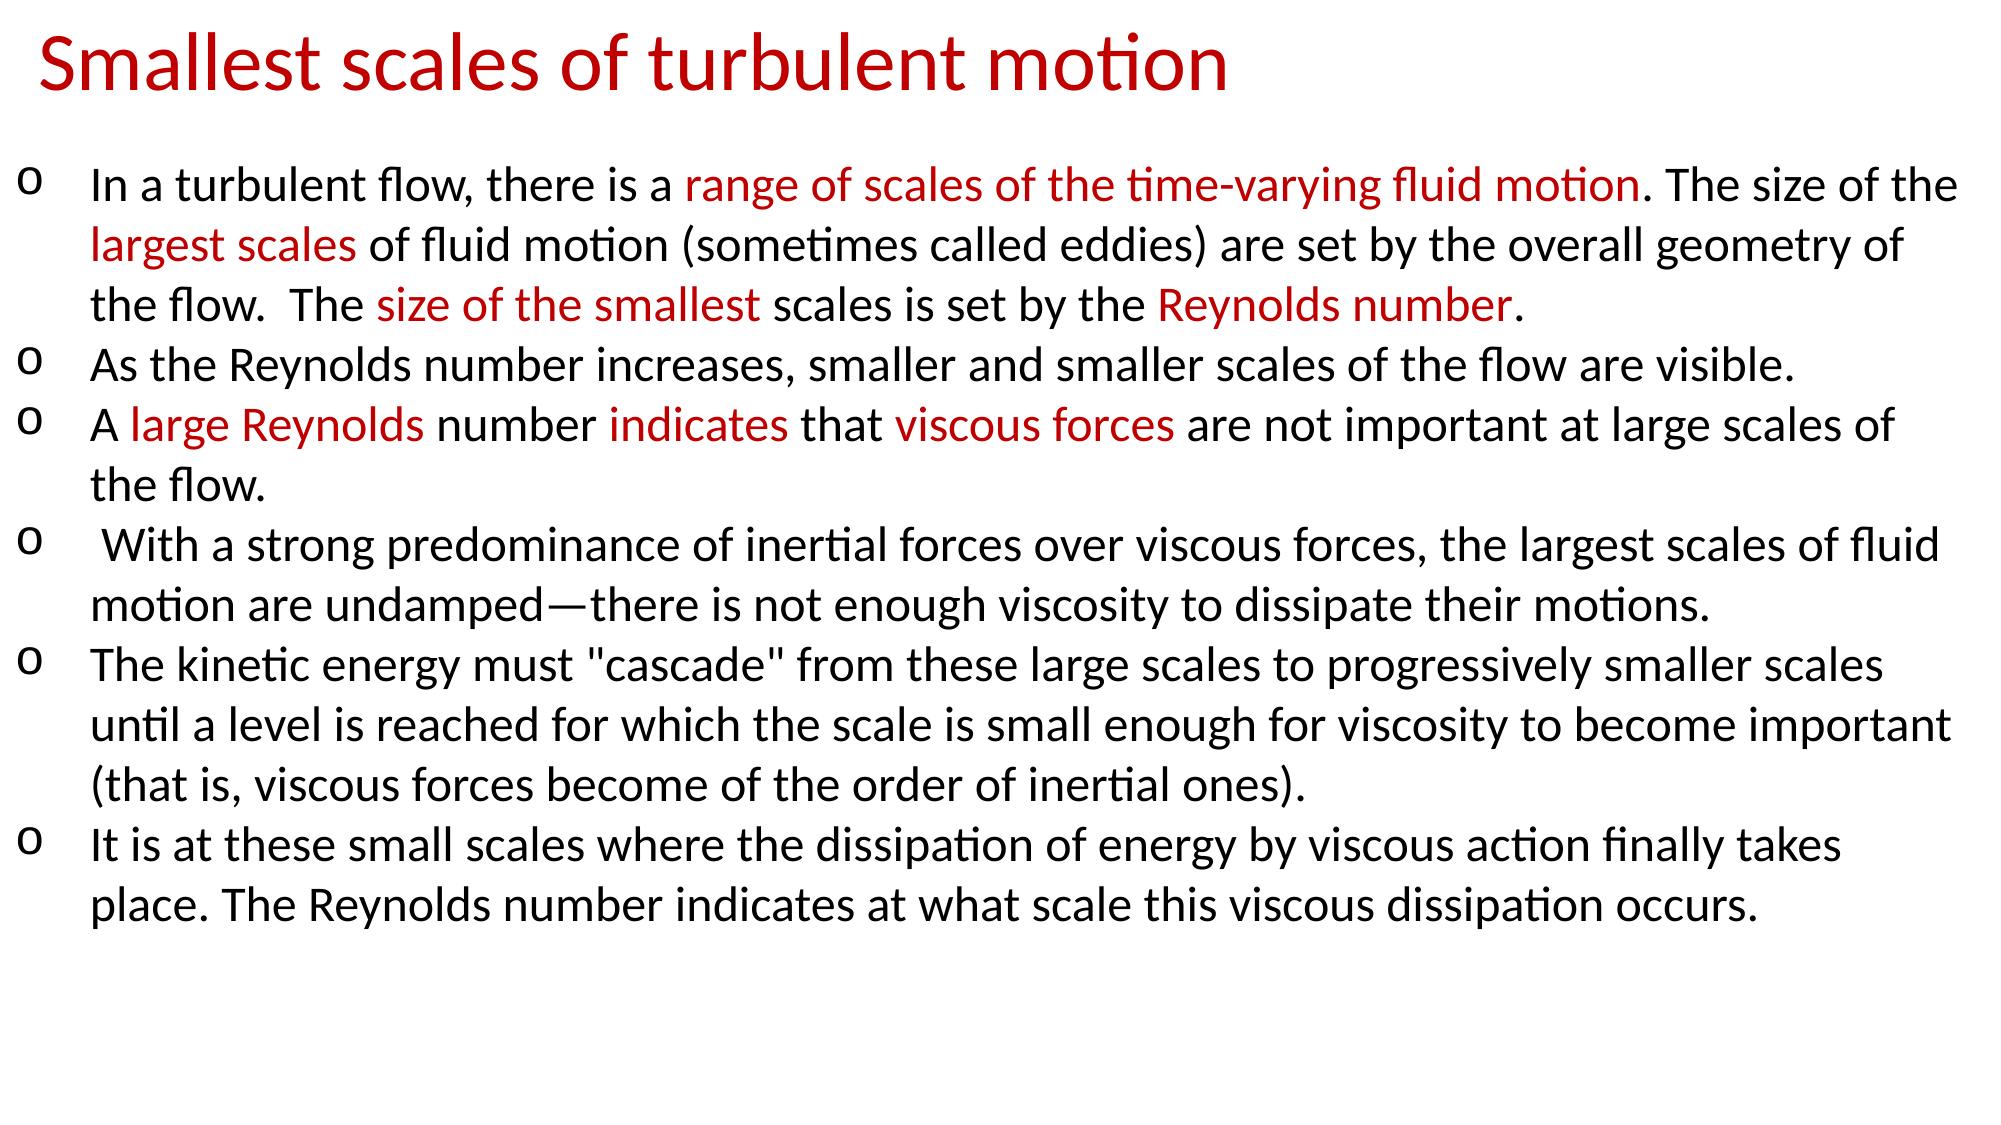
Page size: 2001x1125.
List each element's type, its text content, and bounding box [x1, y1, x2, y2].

text_box In a turbulent flow, there is a range of scales of the time-varying fluid motion. The size of the largest scales of fluid motion (sometimes called eddies) are set by the overall geometry of the flow. The size of the smallest scales is set by the Reynolds number. As the Reynolds number increases, smaller and smaller scales of the flow are visible. A large Reynolds number indicates that viscous forces are not important at large scales of the flow. With a strong predominance of inertial forces over viscous forces, the largest scales of fluid motion are undamped—there is not enough viscosity to dissipate their motions. The kinetic energy must "cascade" from these large scales to progressively smaller scales until a level is reached for which the scale is small enough for viscosity to become important (that is, viscous forces become of the order of inertial ones). It is at these small scales where the dissipation of energy by viscous action finally takes place. The Reynolds number indicates at what scale this viscous dissipation occurs. [0, 143, 1976, 939]
text_box Smallest scales of turbulent motion [23, 0, 1329, 115]
